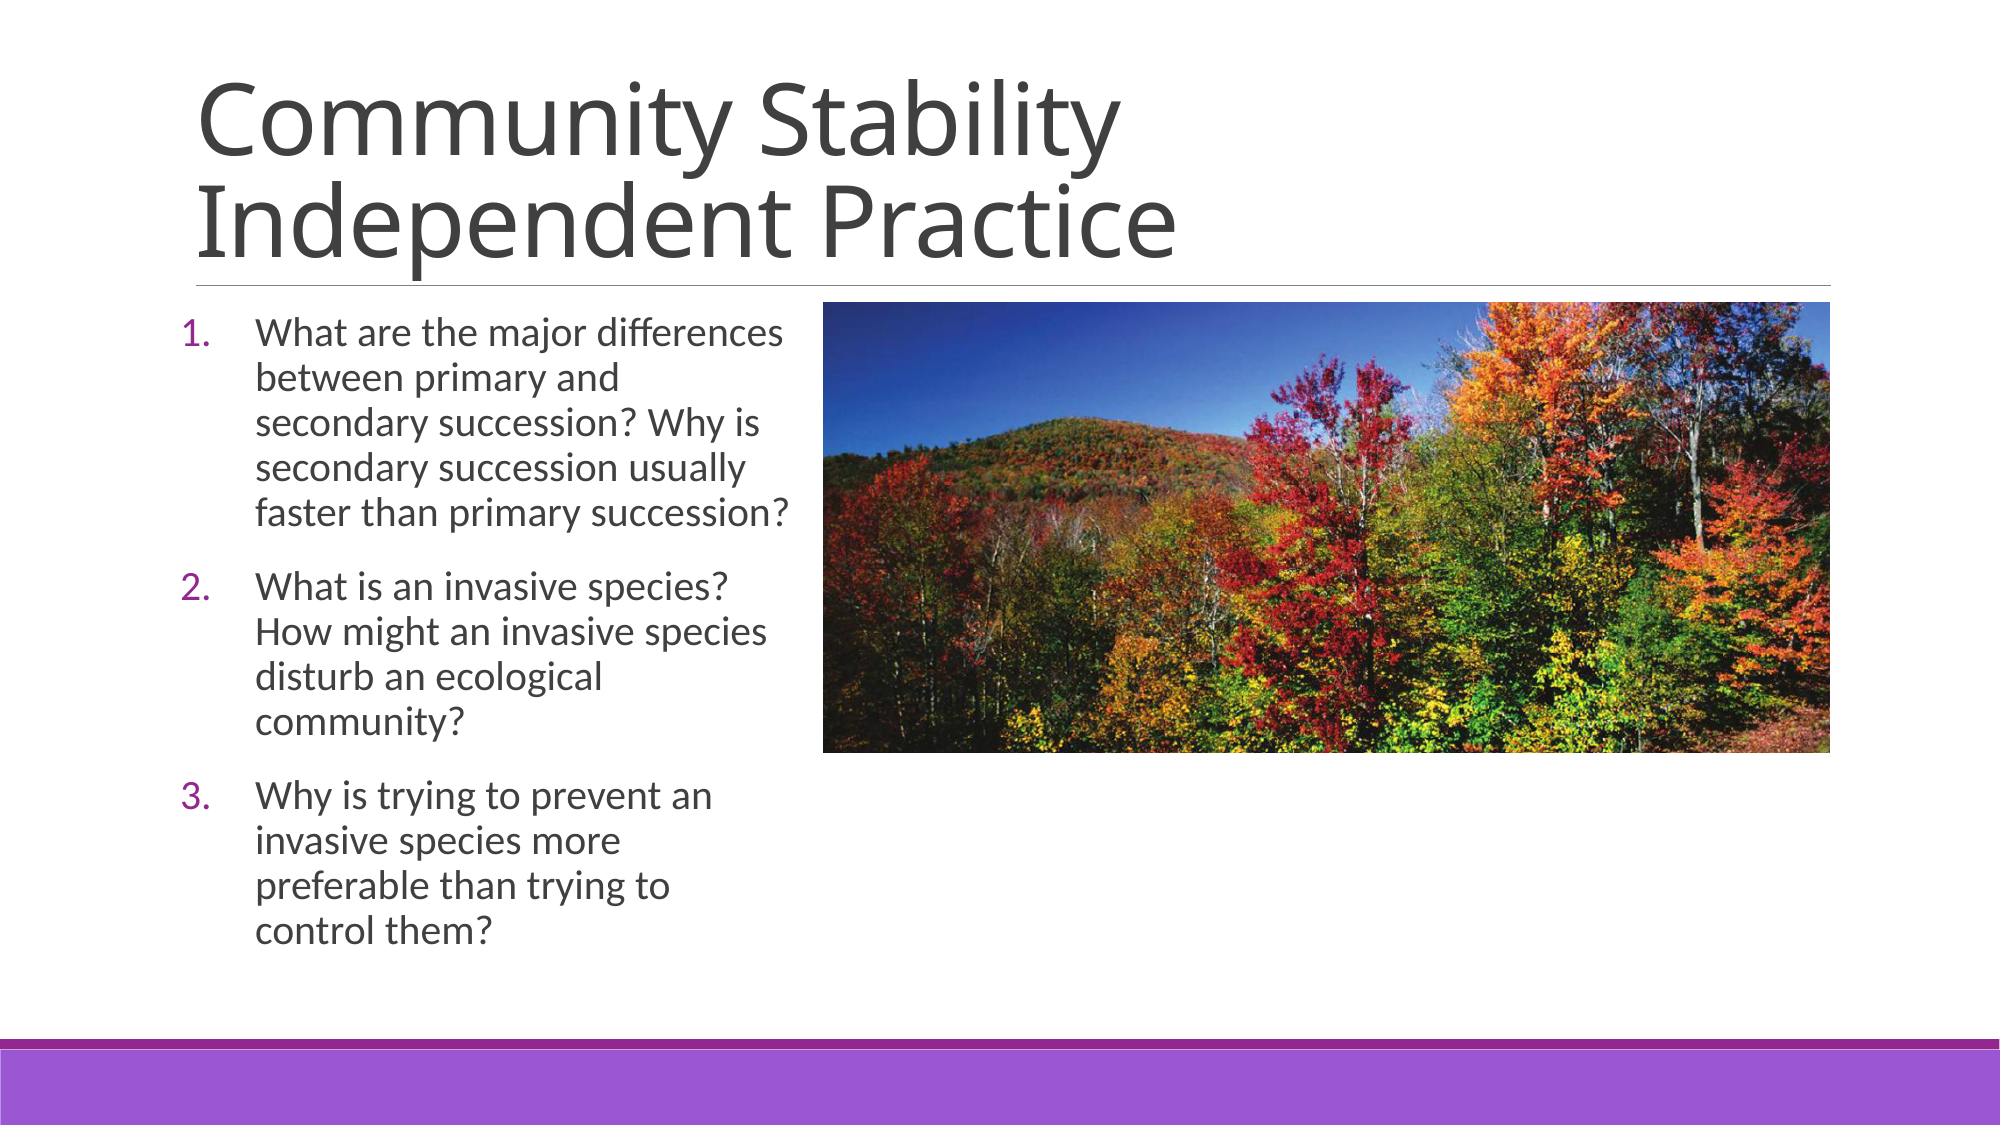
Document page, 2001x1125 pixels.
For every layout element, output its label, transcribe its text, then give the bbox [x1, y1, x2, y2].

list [823, 302, 1831, 754]
title Community Stability Independent Practice [180, 47, 1830, 285]
list What are the major differences between primary and secondary succession? Why is secondary succession usually faster than primary succession? What is an invasive species? How might an invasive species disturb an ecological community? Why is trying to prevent an invasive species more preferable than trying to control them? [180, 302, 796, 963]
